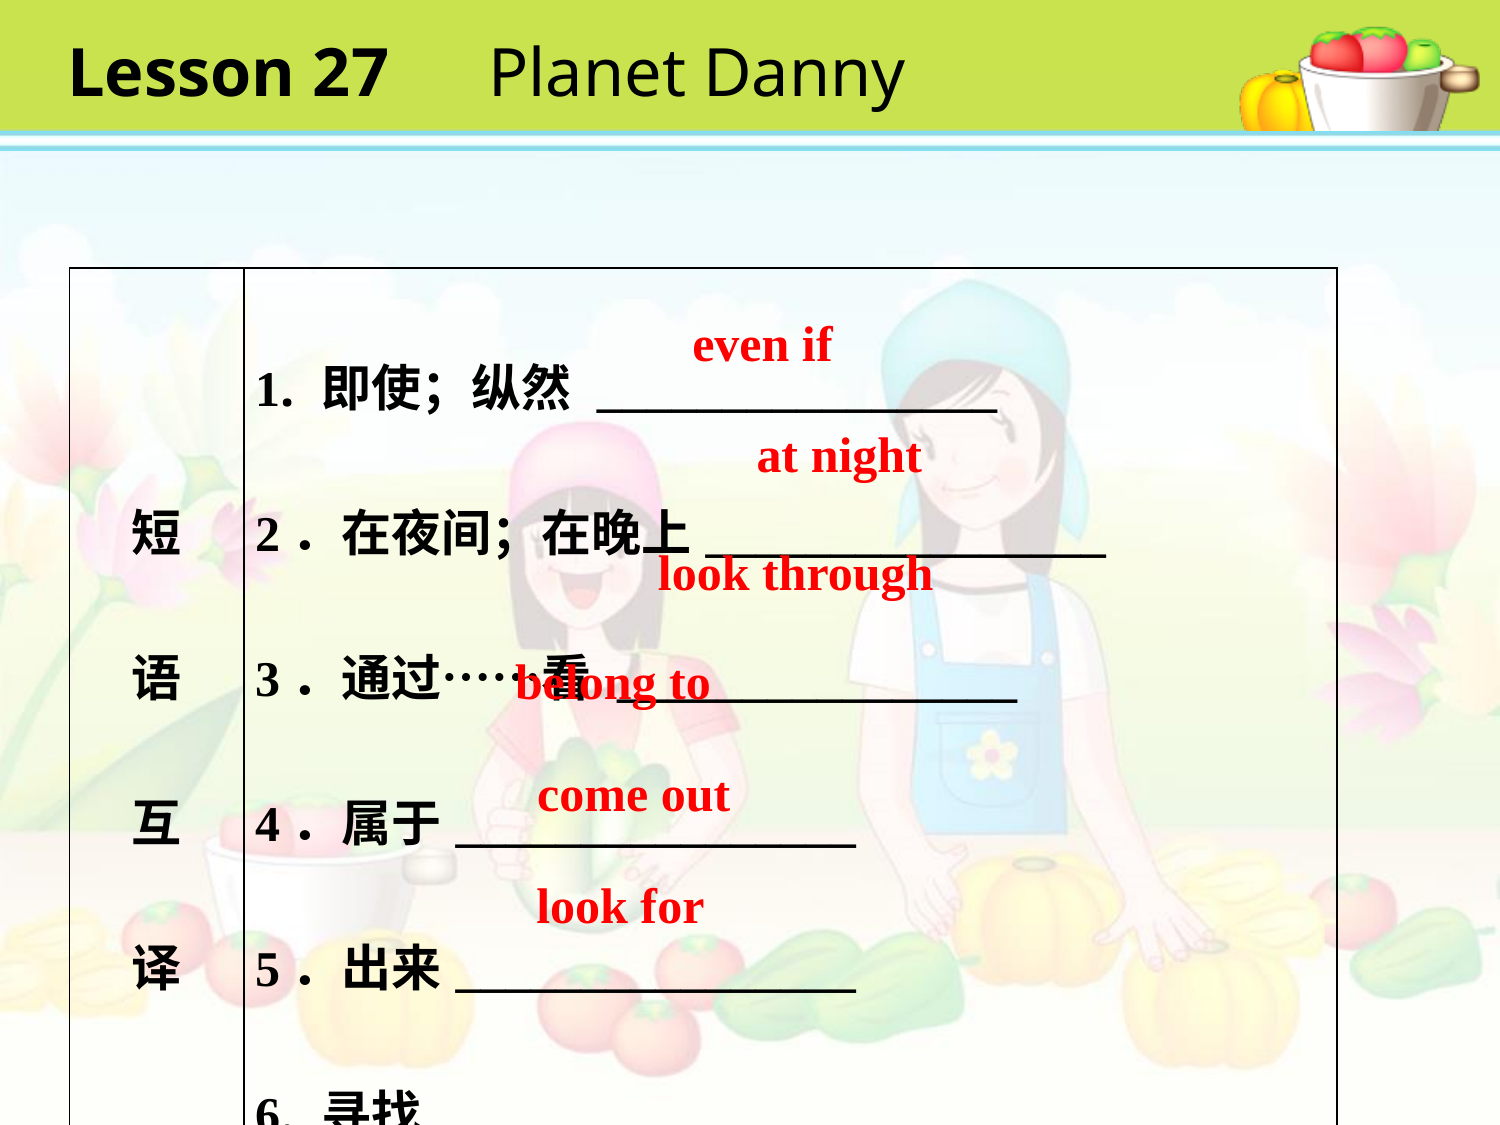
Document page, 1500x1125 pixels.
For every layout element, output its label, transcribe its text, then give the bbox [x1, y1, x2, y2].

text_box look through [643, 532, 949, 608]
text_box Lesson 27 Planet Danny [52, 22, 922, 118]
text_box come out [522, 754, 746, 830]
text_box even if [677, 303, 848, 379]
table_header 短 语 互 译 [70, 269, 243, 1125]
table_header 1. 即使；纵然 ________________ 2．在夜间；在晚上________________ 3．通过……看 ________________ 4．属于________________ 5．出来________________ 6. 寻找________________ [245, 269, 1336, 1125]
text_box at night [741, 415, 938, 491]
picture [0, 0, 1500, 1125]
text_box belong to [500, 642, 726, 717]
text_box look for [521, 866, 720, 941]
